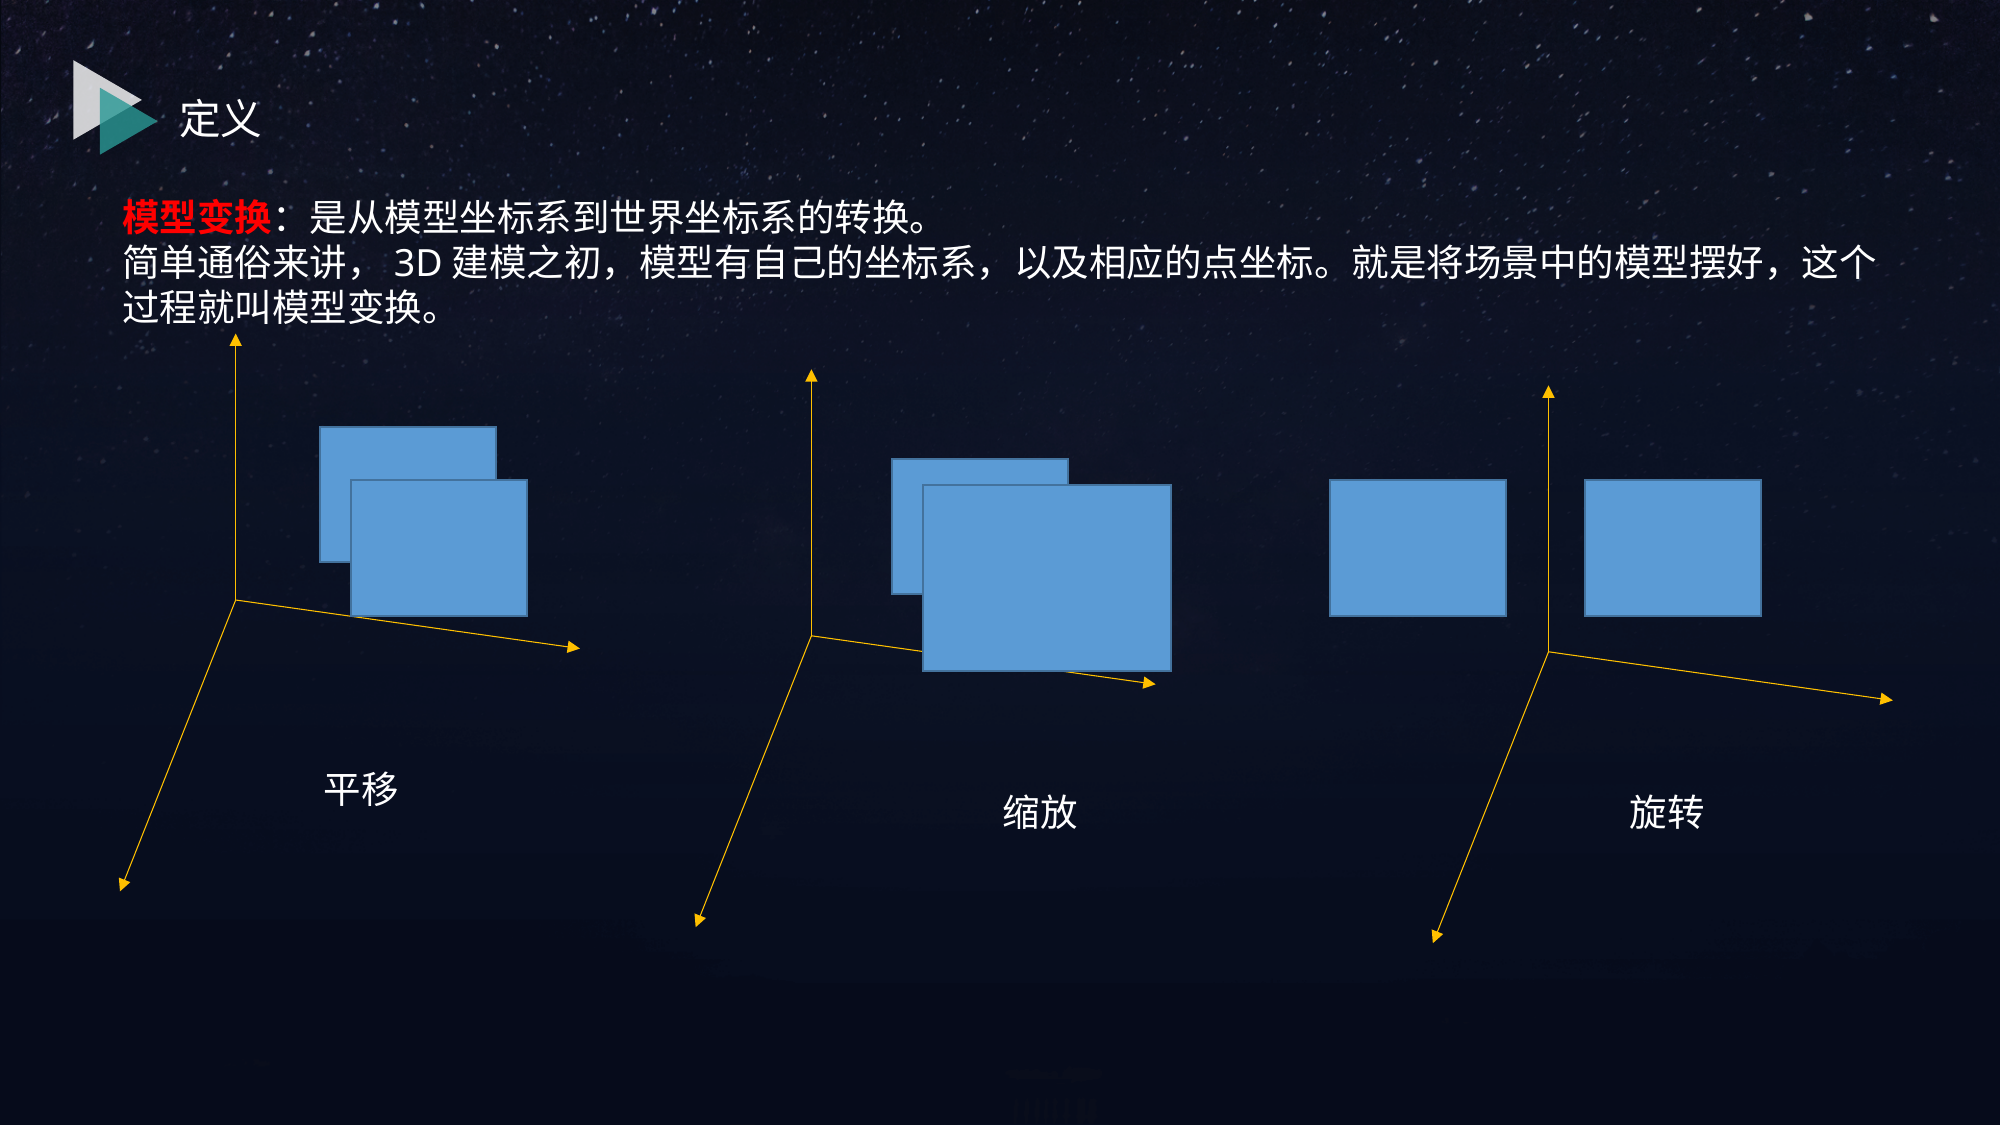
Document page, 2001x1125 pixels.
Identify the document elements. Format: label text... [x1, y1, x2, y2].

picture [0, 0, 2000, 1125]
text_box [1432, 651, 1549, 944]
text_box 平移 [309, 758, 414, 819]
text_box 旋转 [1615, 781, 1720, 842]
text_box 模型变换：是从模型坐标系到世界坐标系的转换。 简单通俗来讲，3D建模之初，模型有自己的坐标系，以及相应的点坐标。就是将场景中的模型摆好，这个过程就叫模型变换。 [107, 186, 1911, 337]
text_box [235, 599, 580, 649]
text_box [350, 479, 528, 599]
text_box [1329, 479, 1507, 617]
text_box [1584, 479, 1762, 617]
text_box [319, 426, 497, 563]
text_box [73, 60, 158, 155]
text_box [119, 599, 236, 892]
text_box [1548, 651, 1893, 701]
text_box 定义 [164, 85, 278, 151]
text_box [695, 369, 1171, 928]
